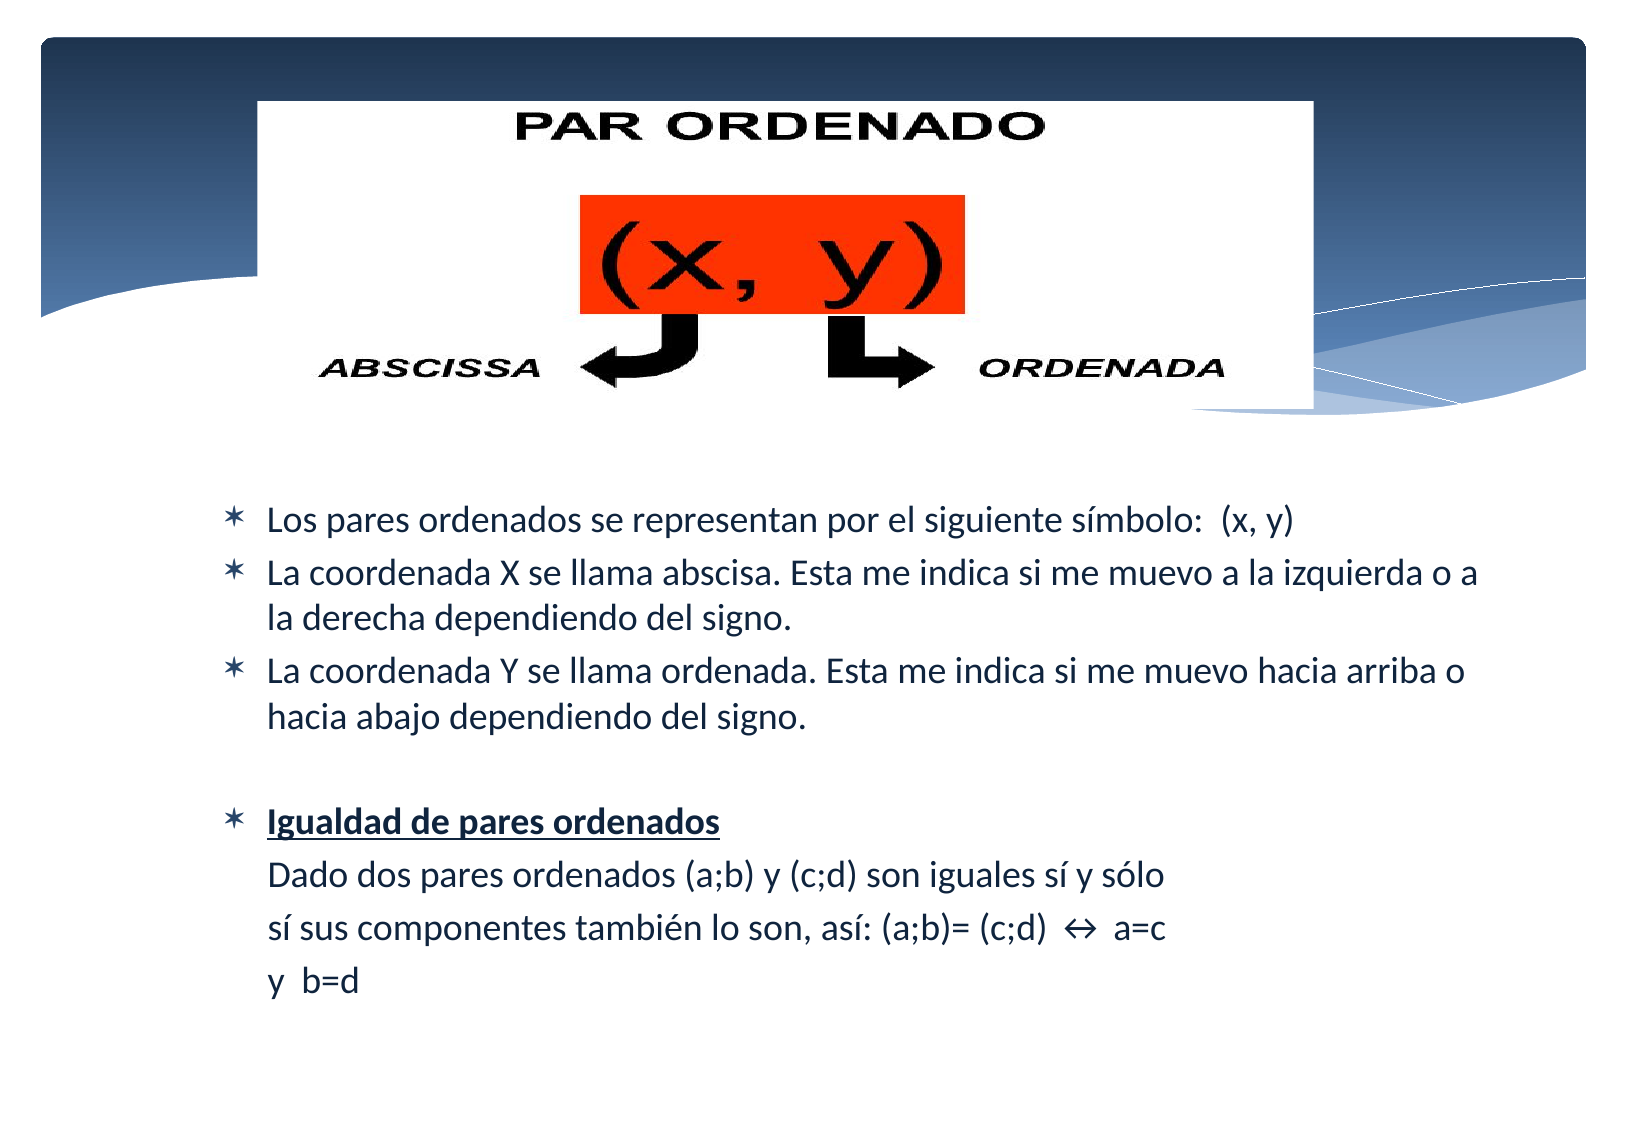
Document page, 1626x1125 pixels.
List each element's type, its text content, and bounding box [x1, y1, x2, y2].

picture [256, 101, 1314, 410]
list Los pares ordenados se representan por el siguiente símbolo: (x, y) La coordenada X se llama abscisa. Esta me indica si me muevo a la izquierda o a la derecha dependiendo del signo. La coordenada Y se llama ordenada. Esta me indica si me muevo hacia arriba o hacia abajo dependiendo del signo. Igualdad de pares ordenados Dado dos pares ordenados (a;b) y (c;d) son iguales sí y sólo sí sus componentes también lo son, así: (a;b)= (c;d) ↔ a=c y b=d [210, 349, 1527, 1012]
